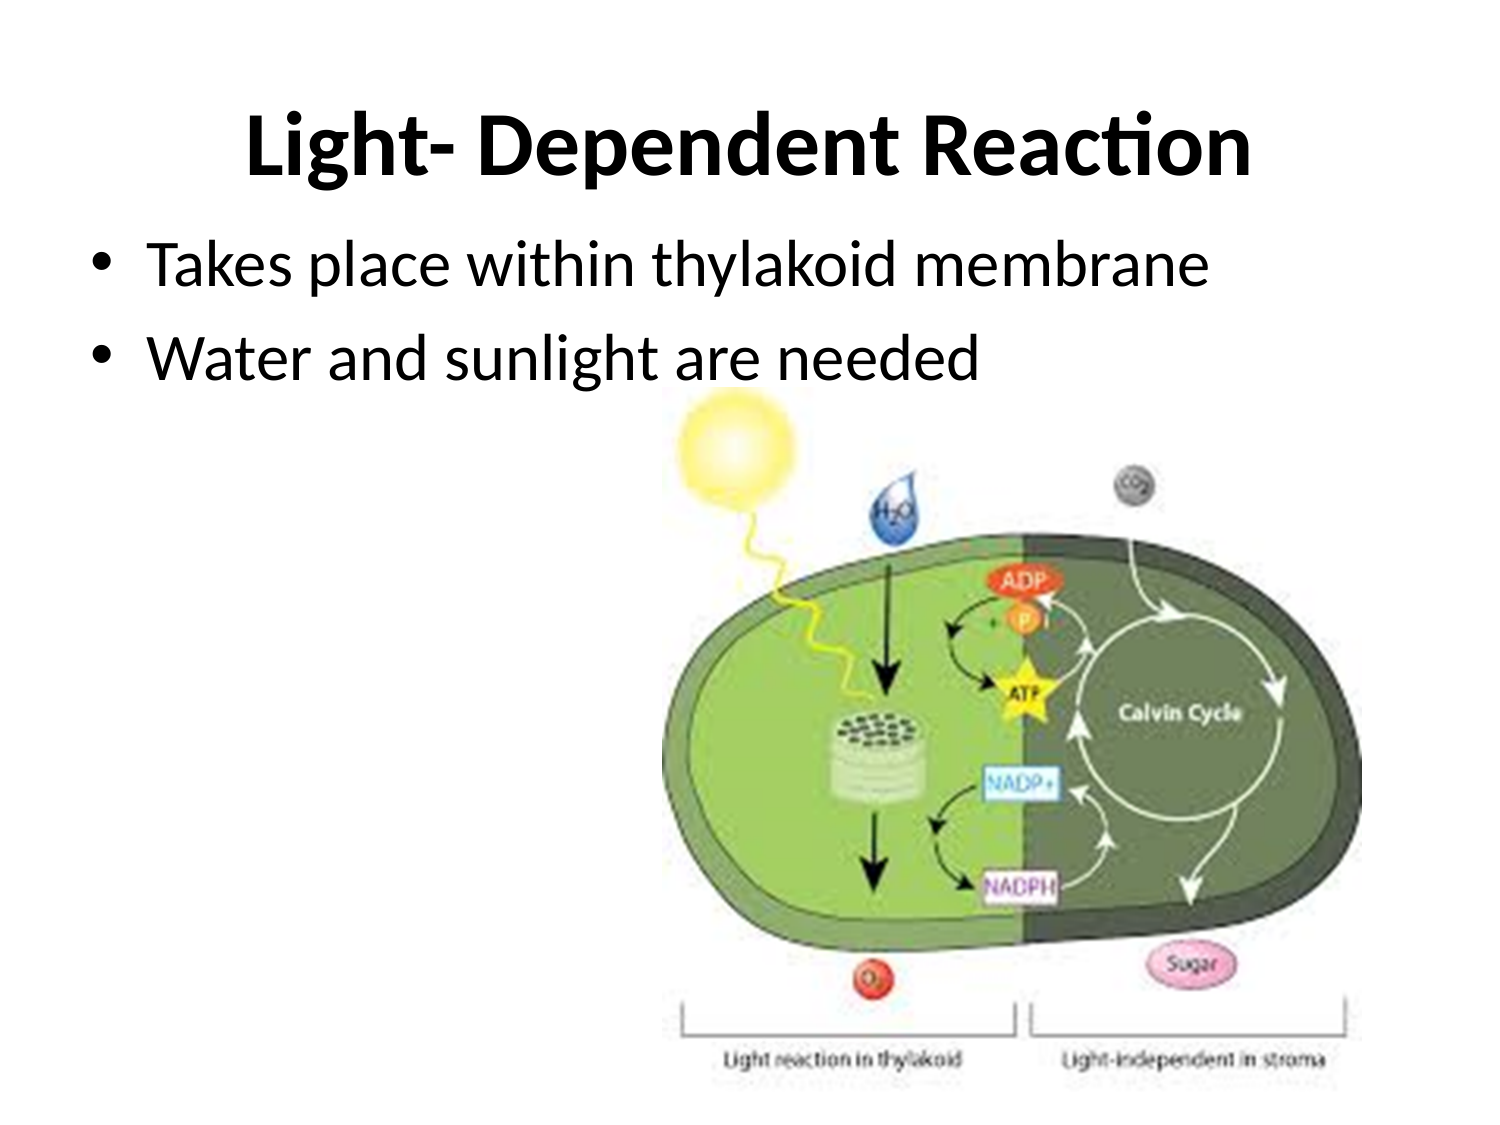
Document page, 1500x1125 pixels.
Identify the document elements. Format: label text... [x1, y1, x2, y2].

picture [662, 387, 1362, 1097]
list Takes place within thylakoid membrane Water and sunlight are needed [75, 212, 1425, 955]
title Light- Dependent Reaction [75, 45, 1425, 212]
